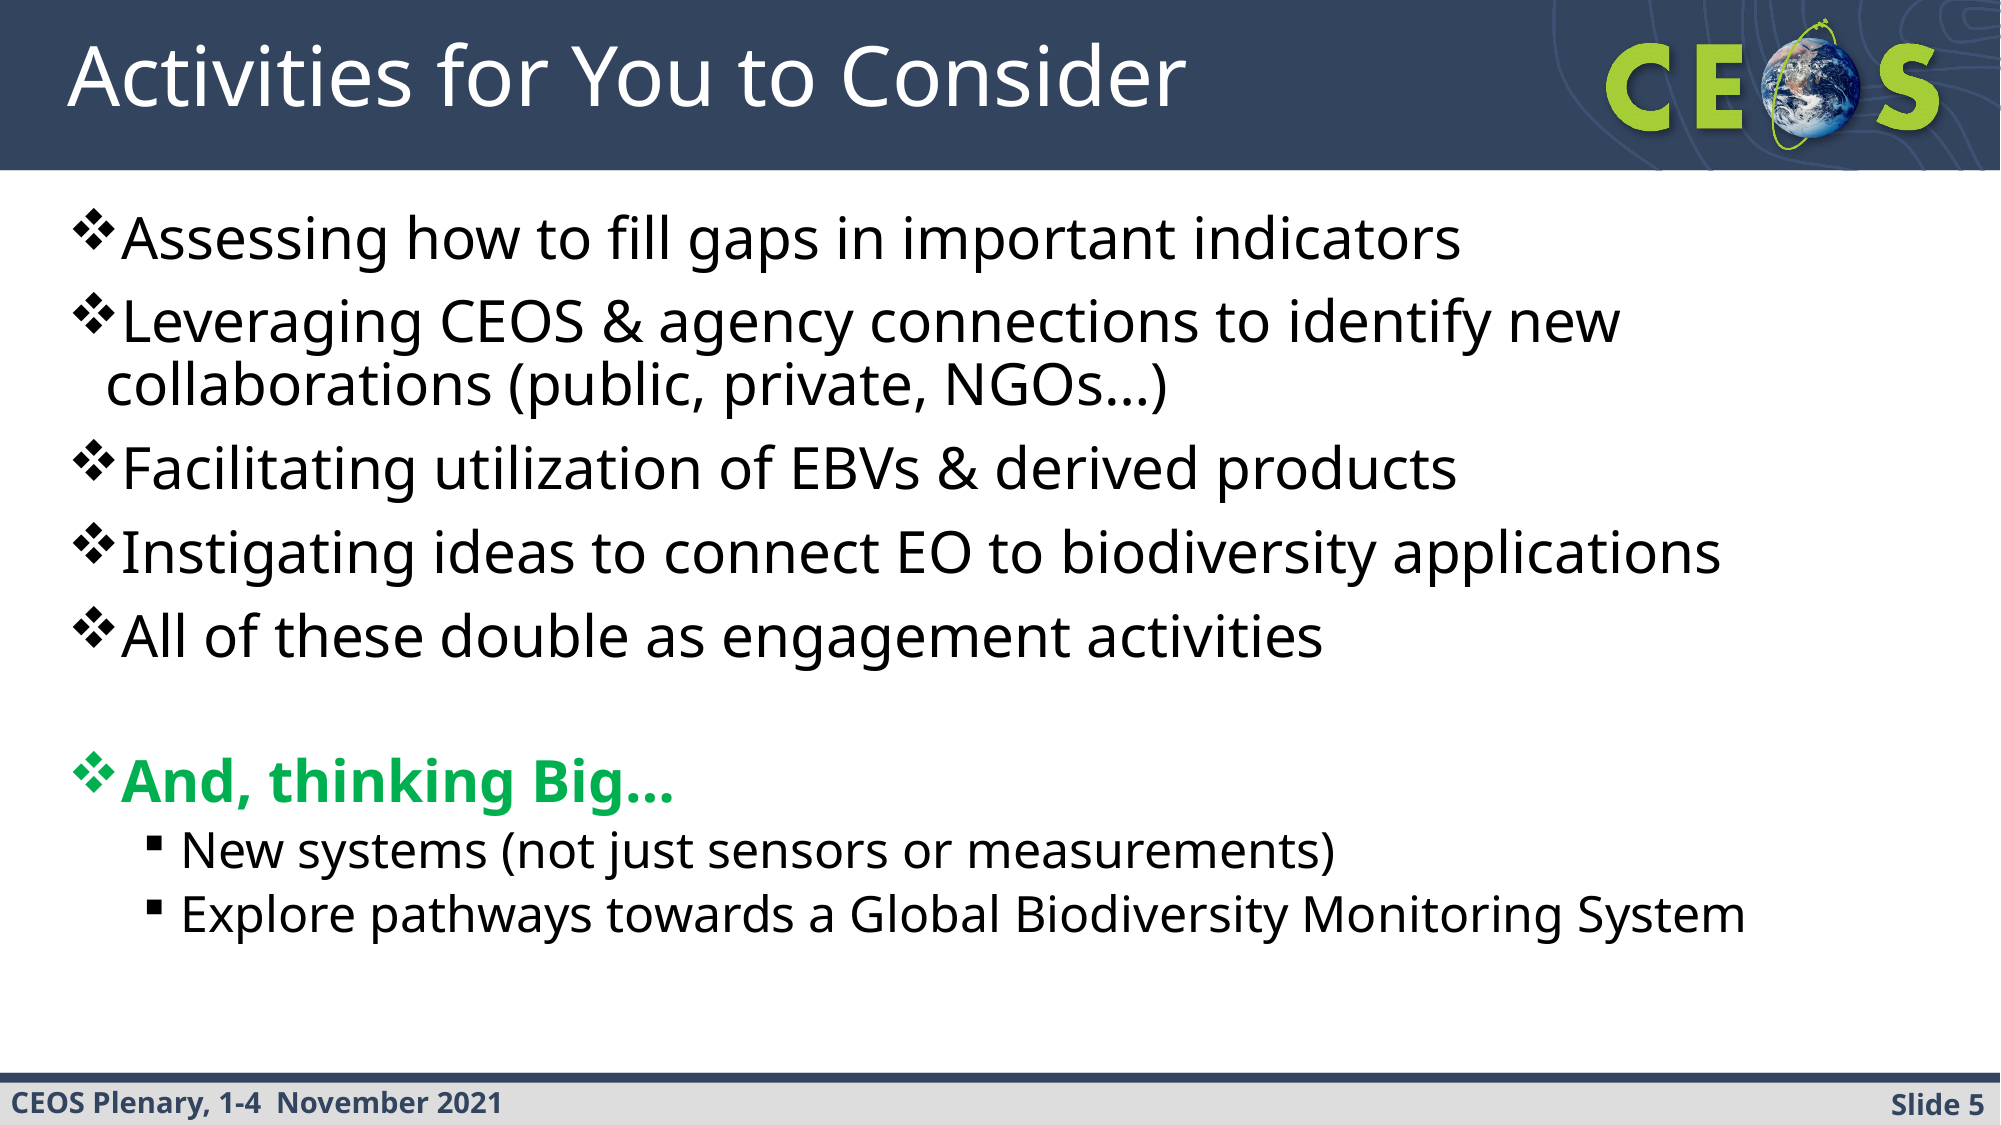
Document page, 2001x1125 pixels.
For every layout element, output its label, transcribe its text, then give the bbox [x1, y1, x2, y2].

list Assessing how to fill gaps in important indicators Leveraging CEOS & agency connections to identify new collaborations (public, private, NGOs…) Facilitating utilization of EBVs & derived products Instigating ideas to connect EO to biodiversity applications All of these double as engagement activities And, thinking Big… New systems (not just sensors or measurements) Explore pathways towards a Global Biodiversity Monitoring System [53, 201, 1939, 1059]
title Activities for You to Consider [53, 26, 1594, 155]
picture [1606, 18, 1939, 150]
